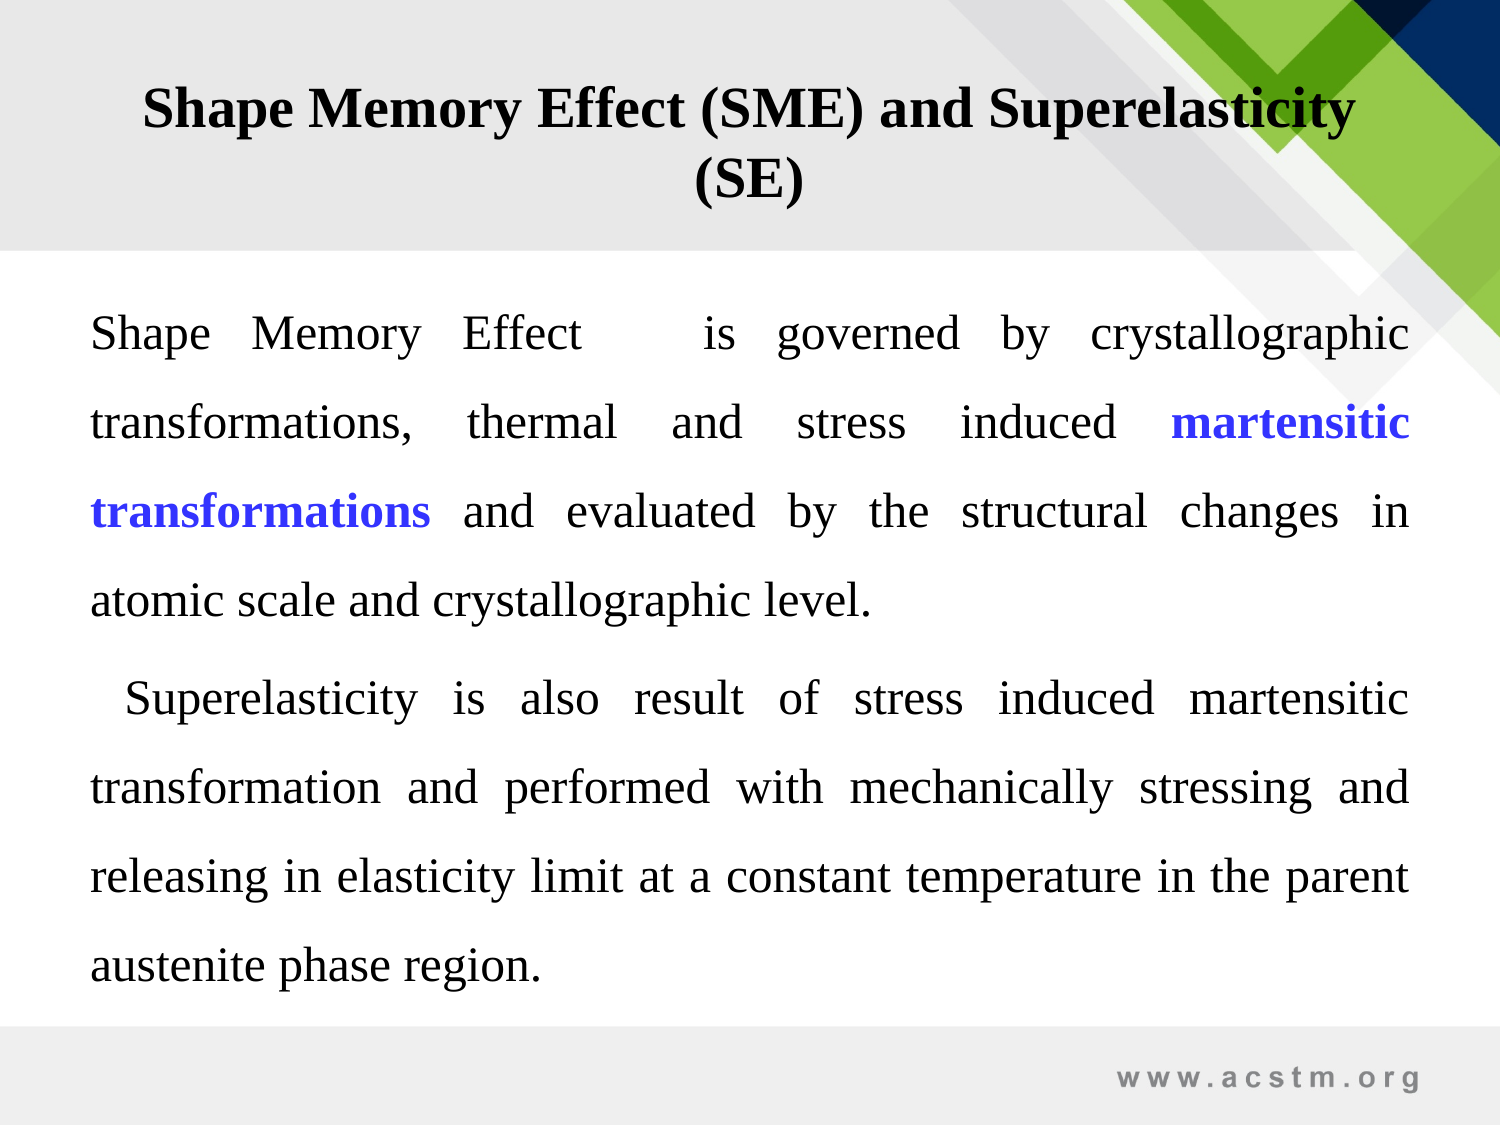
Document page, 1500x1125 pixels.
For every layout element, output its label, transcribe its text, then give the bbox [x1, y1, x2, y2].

title Shape Memory Effect (SME) and Superelasticity (SE) [75, 45, 1425, 233]
list Shape Memory Effect is governed by crystallographic transformations, thermal and stress induced martensitic transformations and evaluated by the structural changes in atomic scale and crystallographic level. Superelasticity is also result of stress induced martensitic transformation and performed with mechanically stressing and releasing in elasticity limit at a constant temperature in the parent austenite phase region. [75, 262, 1425, 1005]
picture [0, 0, 1500, 1125]
